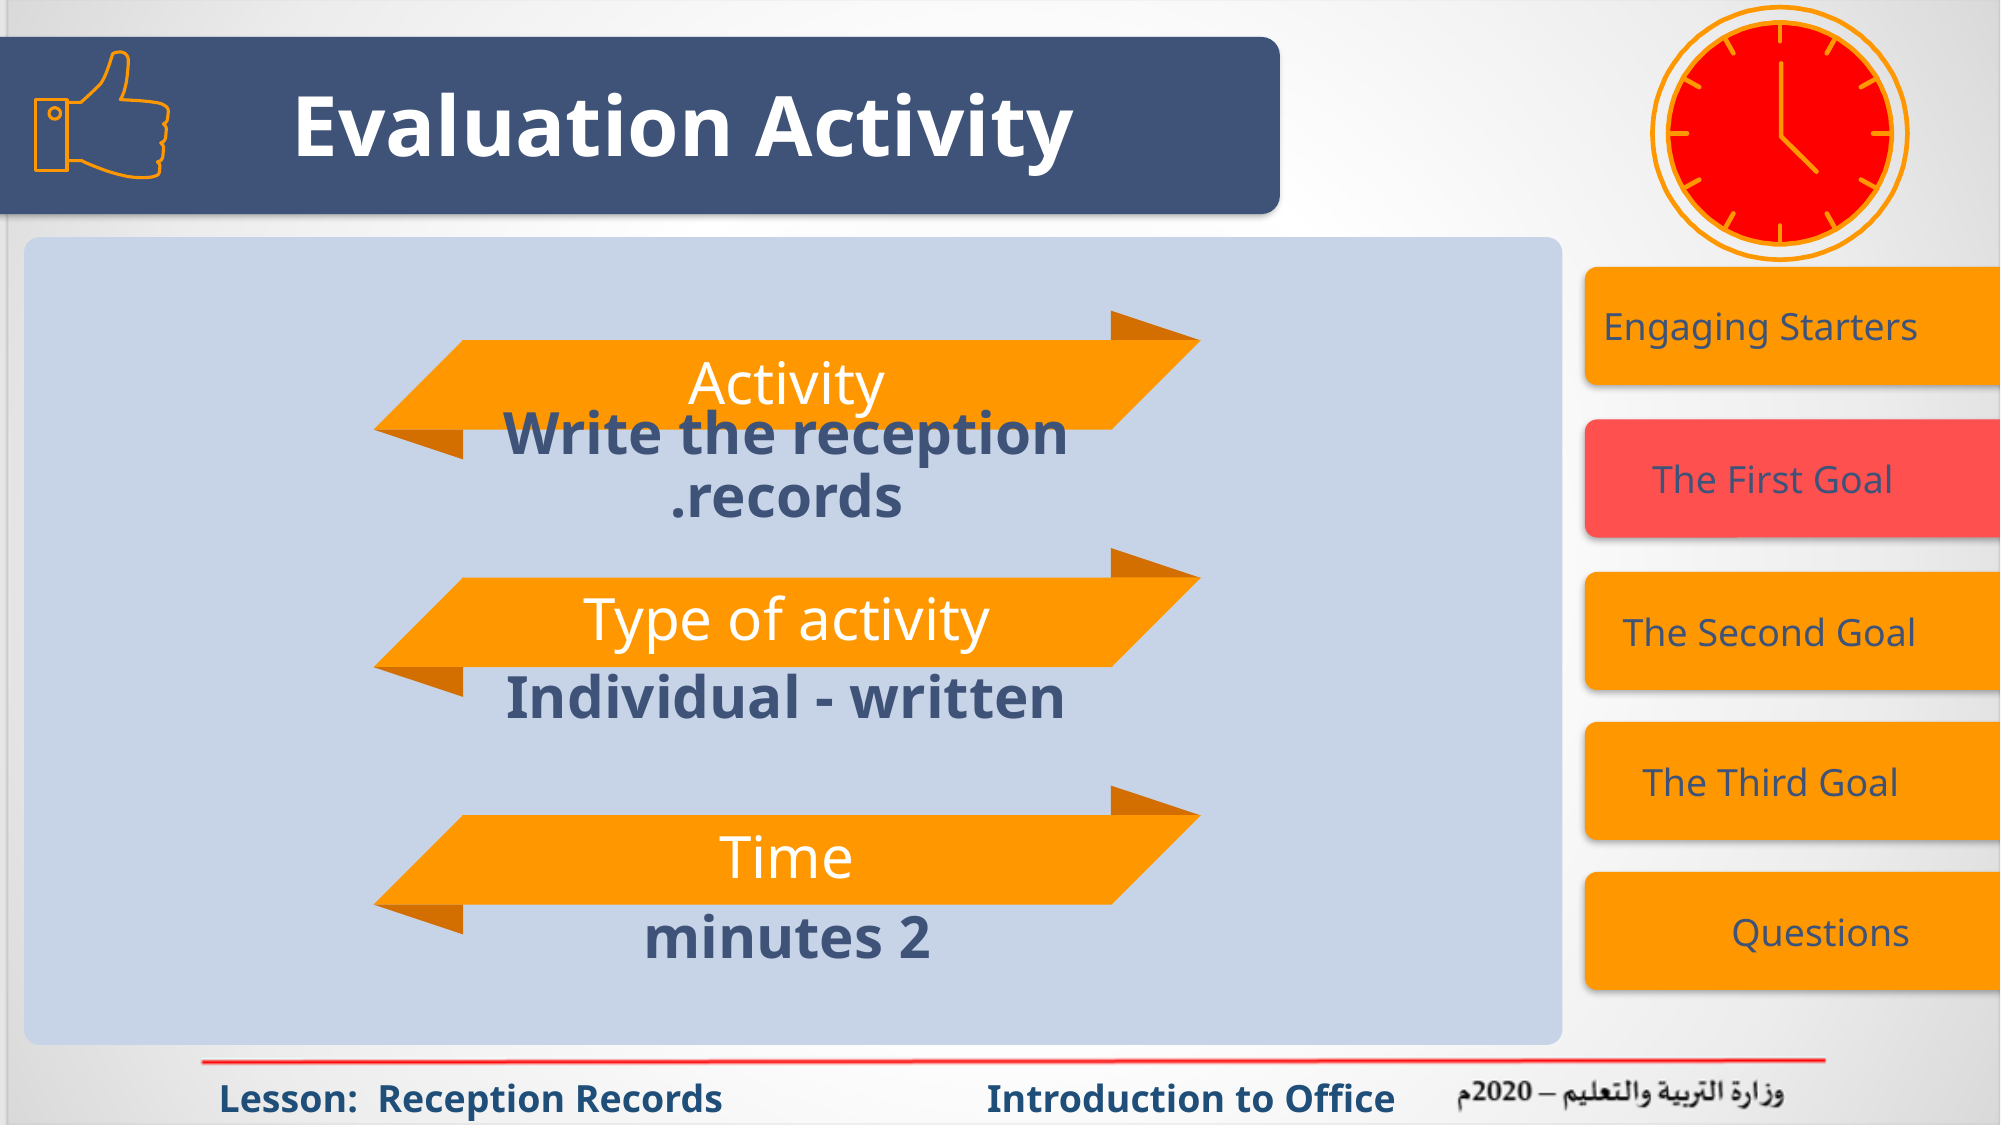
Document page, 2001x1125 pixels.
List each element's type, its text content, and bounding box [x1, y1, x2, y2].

text_box Engaging Starters [1583, 265, 2000, 387]
text_box [0, 35, 1281, 216]
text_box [1652, 6, 1908, 260]
text_box [23, 236, 1564, 1047]
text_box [373, 547, 1201, 697]
text_box The Second Goal [1583, 570, 2000, 692]
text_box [373, 785, 1201, 935]
text_box Questions [1583, 870, 2000, 992]
text_box Individual - written [465, 697, 1109, 734]
text_box Write the reception records. [465, 460, 1109, 506]
title Evaluation Activity [142, 66, 1224, 193]
text_box 2 minutes [465, 935, 1109, 974]
picture [0, 0, 2001, 1125]
text_box The First Goal [1583, 418, 2000, 539]
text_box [35, 51, 169, 178]
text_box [373, 310, 1201, 460]
text_box The Third Goal [1583, 720, 2000, 842]
text_box Lesson: Reception Records Introduction to Office Management ادر 111 [203, 1067, 1471, 1125]
